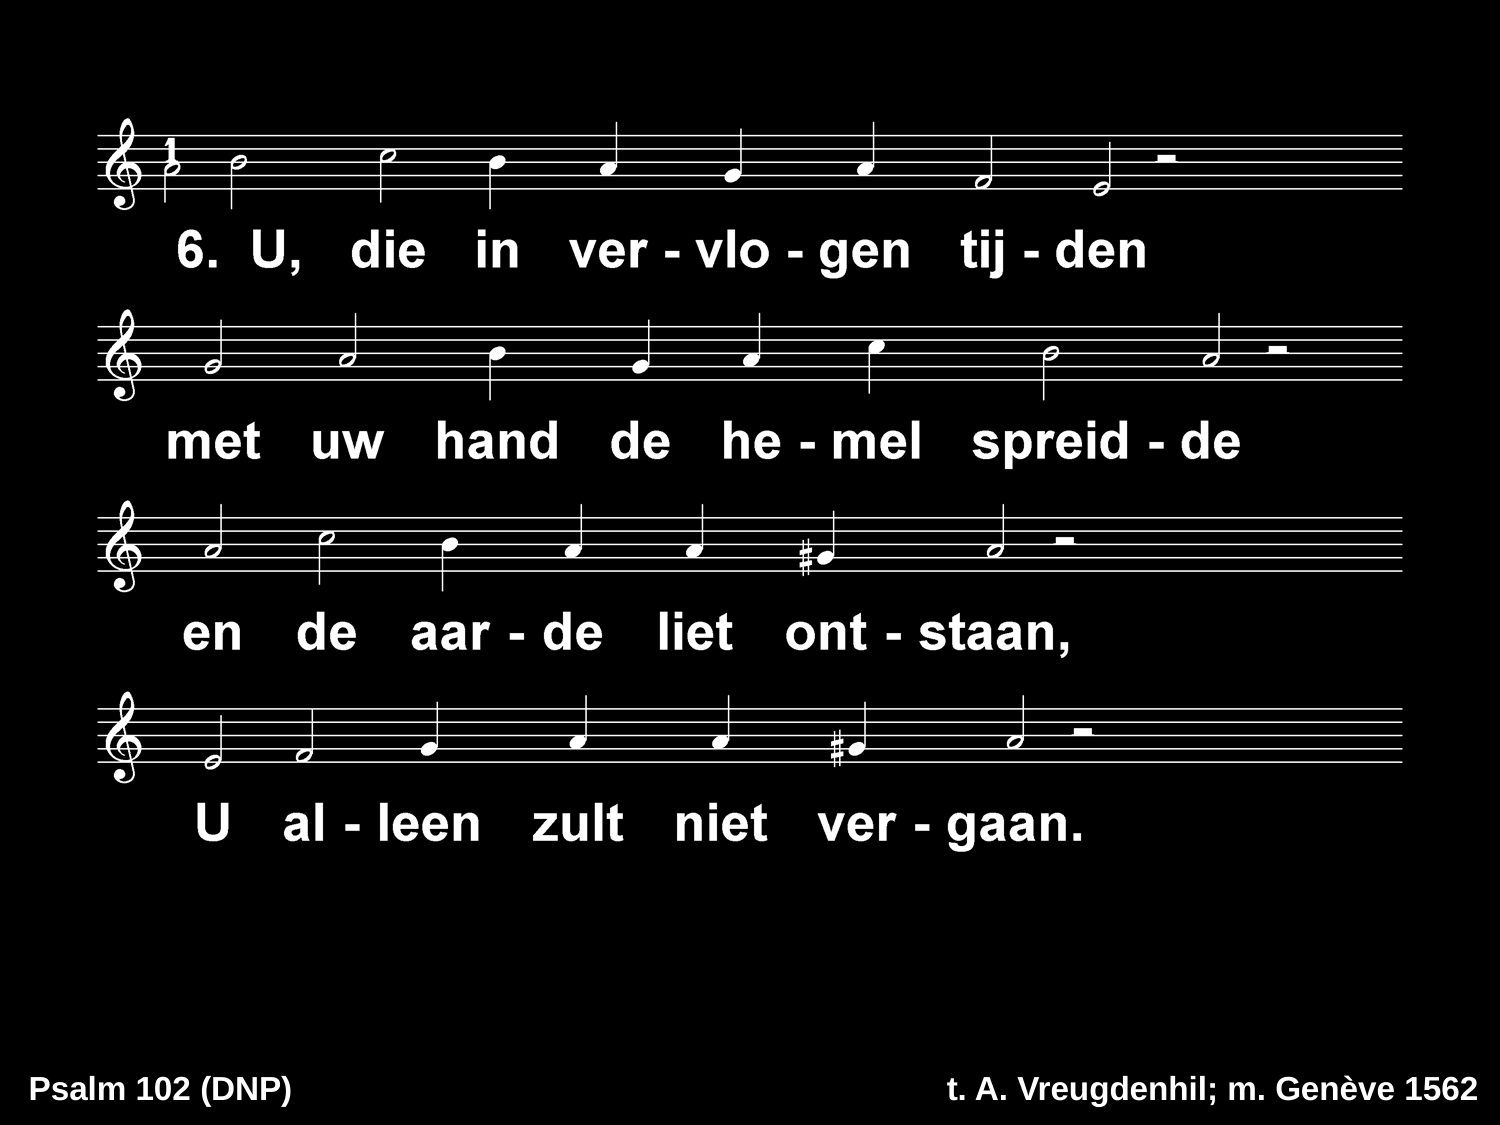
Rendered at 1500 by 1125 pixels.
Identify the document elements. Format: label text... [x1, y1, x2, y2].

text_box Psalm 102 (DNP) t. A. Vreugdenhil; m. Genève 1562 [13, 1059, 1495, 1115]
picture [83, 103, 1417, 866]
